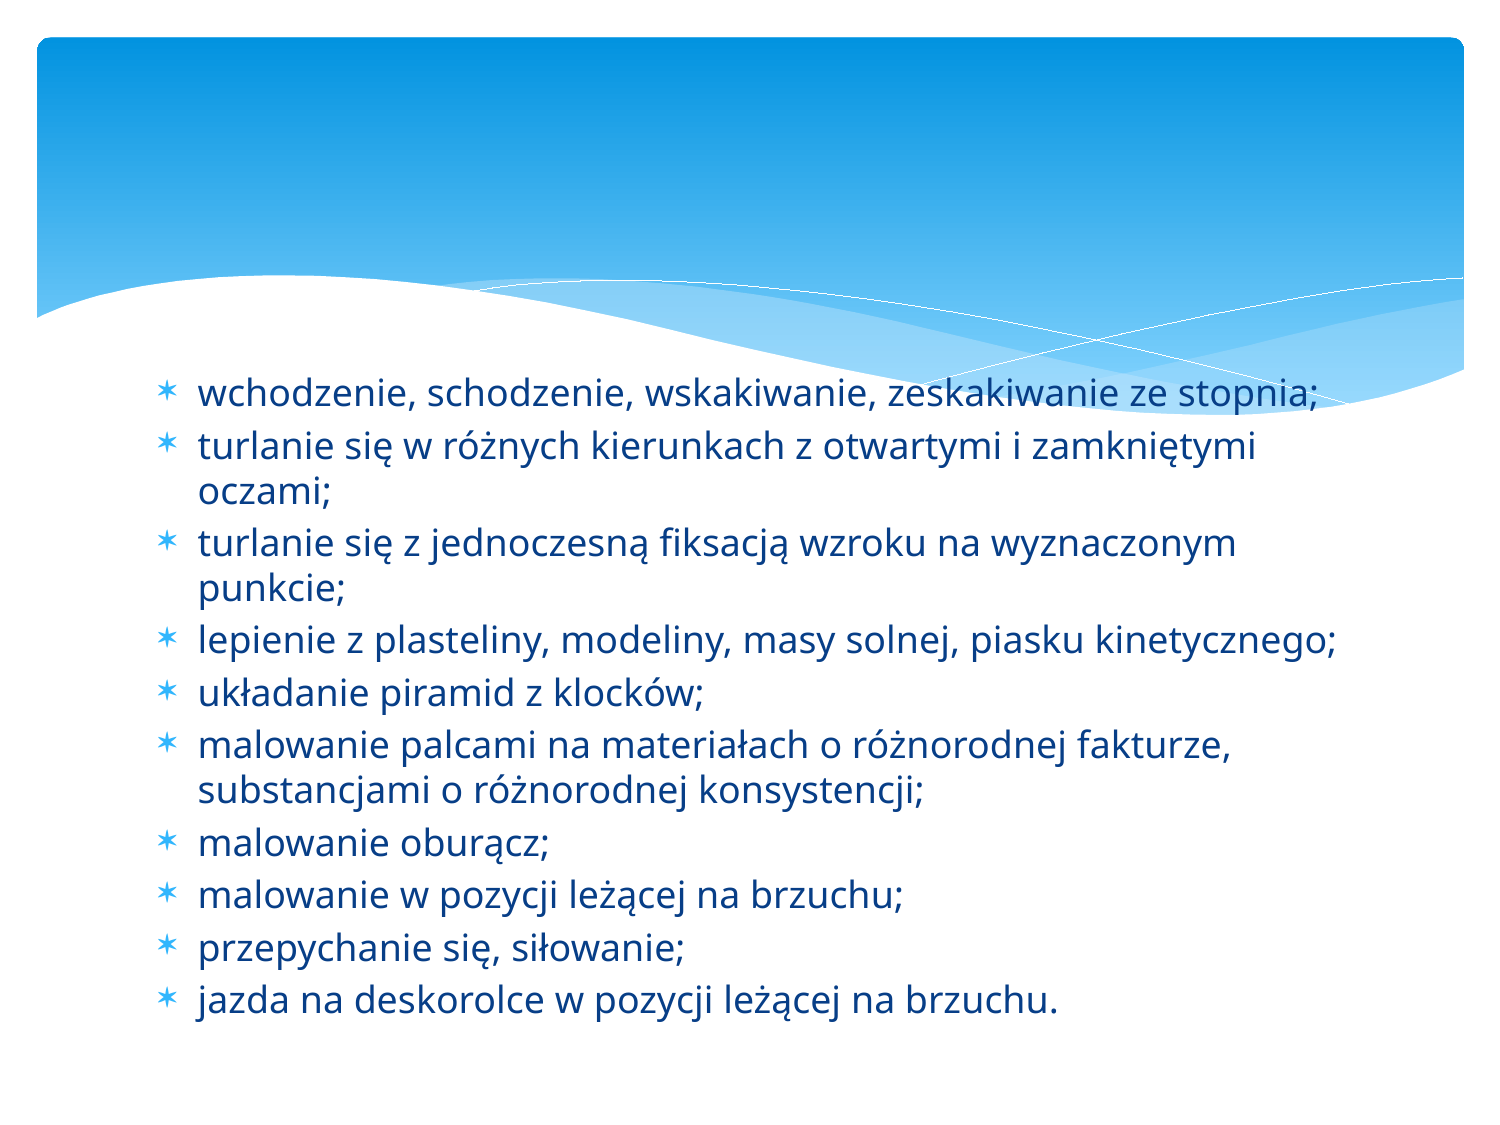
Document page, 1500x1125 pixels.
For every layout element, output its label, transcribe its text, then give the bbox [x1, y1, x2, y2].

list wchodzenie, schodzenie, wskakiwanie, zeskakiwanie ze stopnia; turlanie się w różnych kierunkach z otwartymi i zamkniętymi oczami; turlanie się z jednoczesną fiksacją wzroku na wyznaczonym punkcie; lepienie z plasteliny, modeliny, masy solnej, piasku kinetycznego; układanie piramid z klocków; malowanie palcami na materiałach o różnorodnej fakturze, substancjami o różnorodnej konsystencji; malowanie oburącz; malowanie w pozycji leżącej na brzuchu; przepychanie się, siłowanie; jazda na deskorolce w pozycji leżącej na brzuchu. [143, 361, 1359, 1047]
